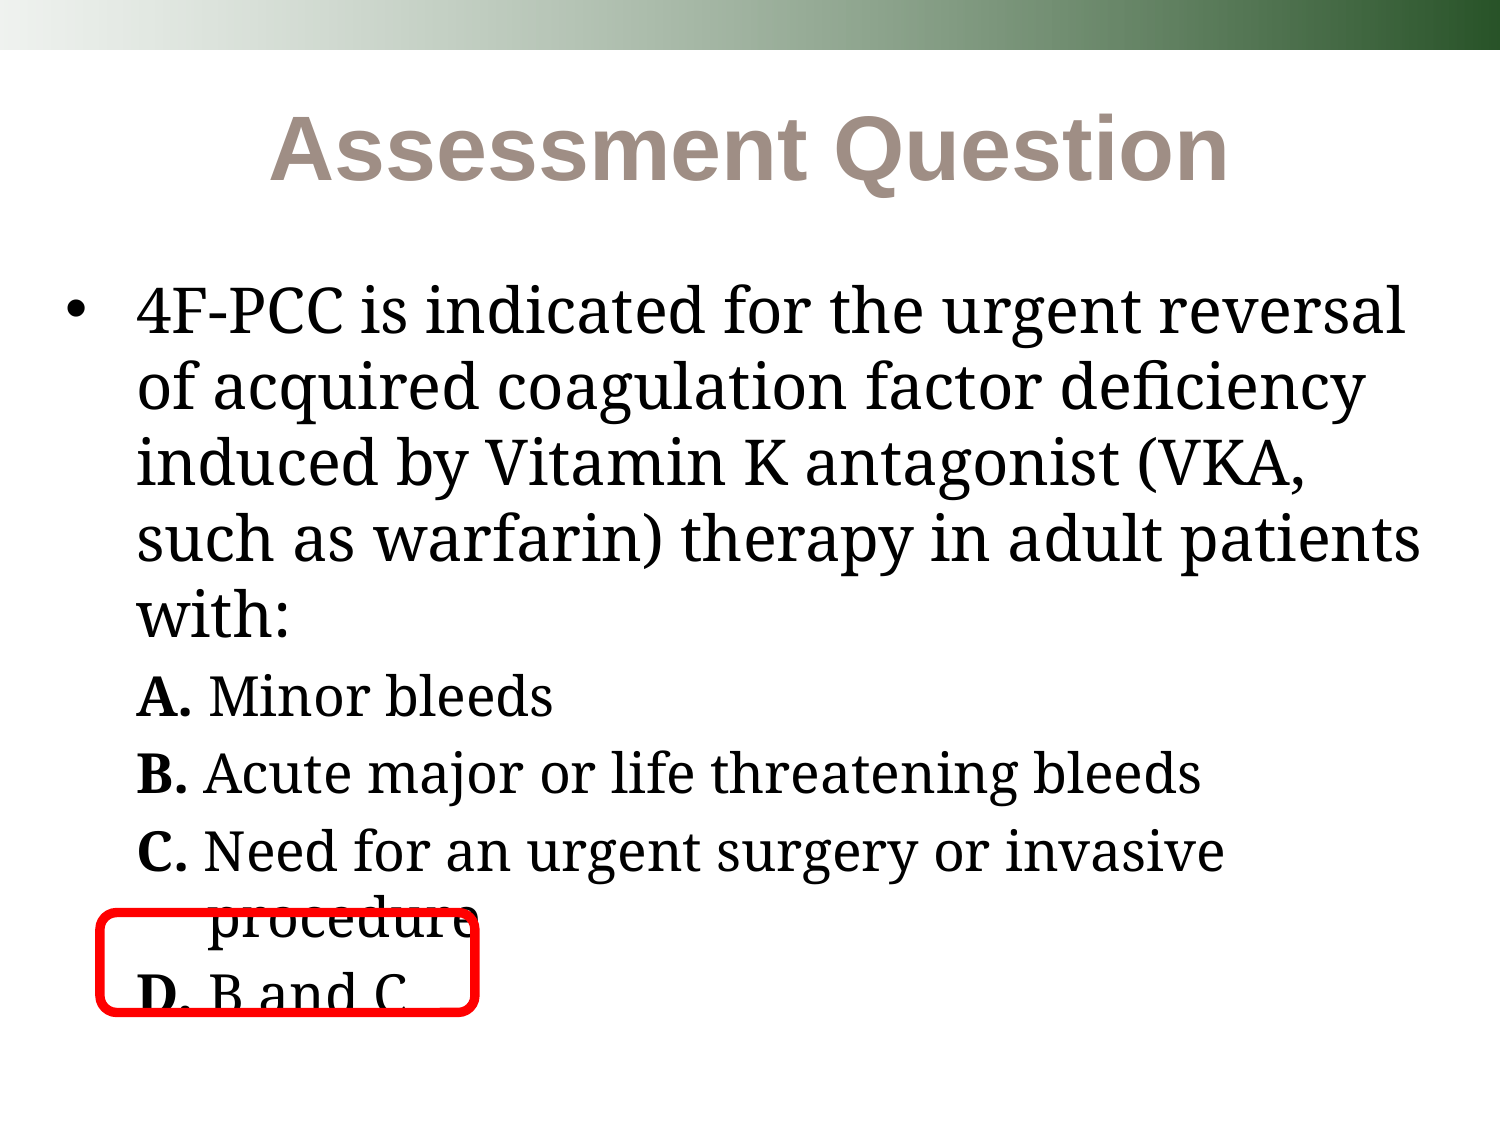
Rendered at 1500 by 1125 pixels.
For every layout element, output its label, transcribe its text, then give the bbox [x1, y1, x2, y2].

text_box [99, 912, 475, 1013]
text_box [0, 0, 1500, 50]
text_box 4F-PCC is indicated for the urgent reversal of acquired coagulation factor deficiency induced by Vitamin K antagonist (VKA, such as warfarin) therapy in adult patients with: A. Minor bleeds B. Acute major or life threatening bleeds C. Need for an urgent surgery or invasive procedure D. B and C [50, 262, 1457, 1035]
text_box Assessment Question [0, 50, 1500, 238]
